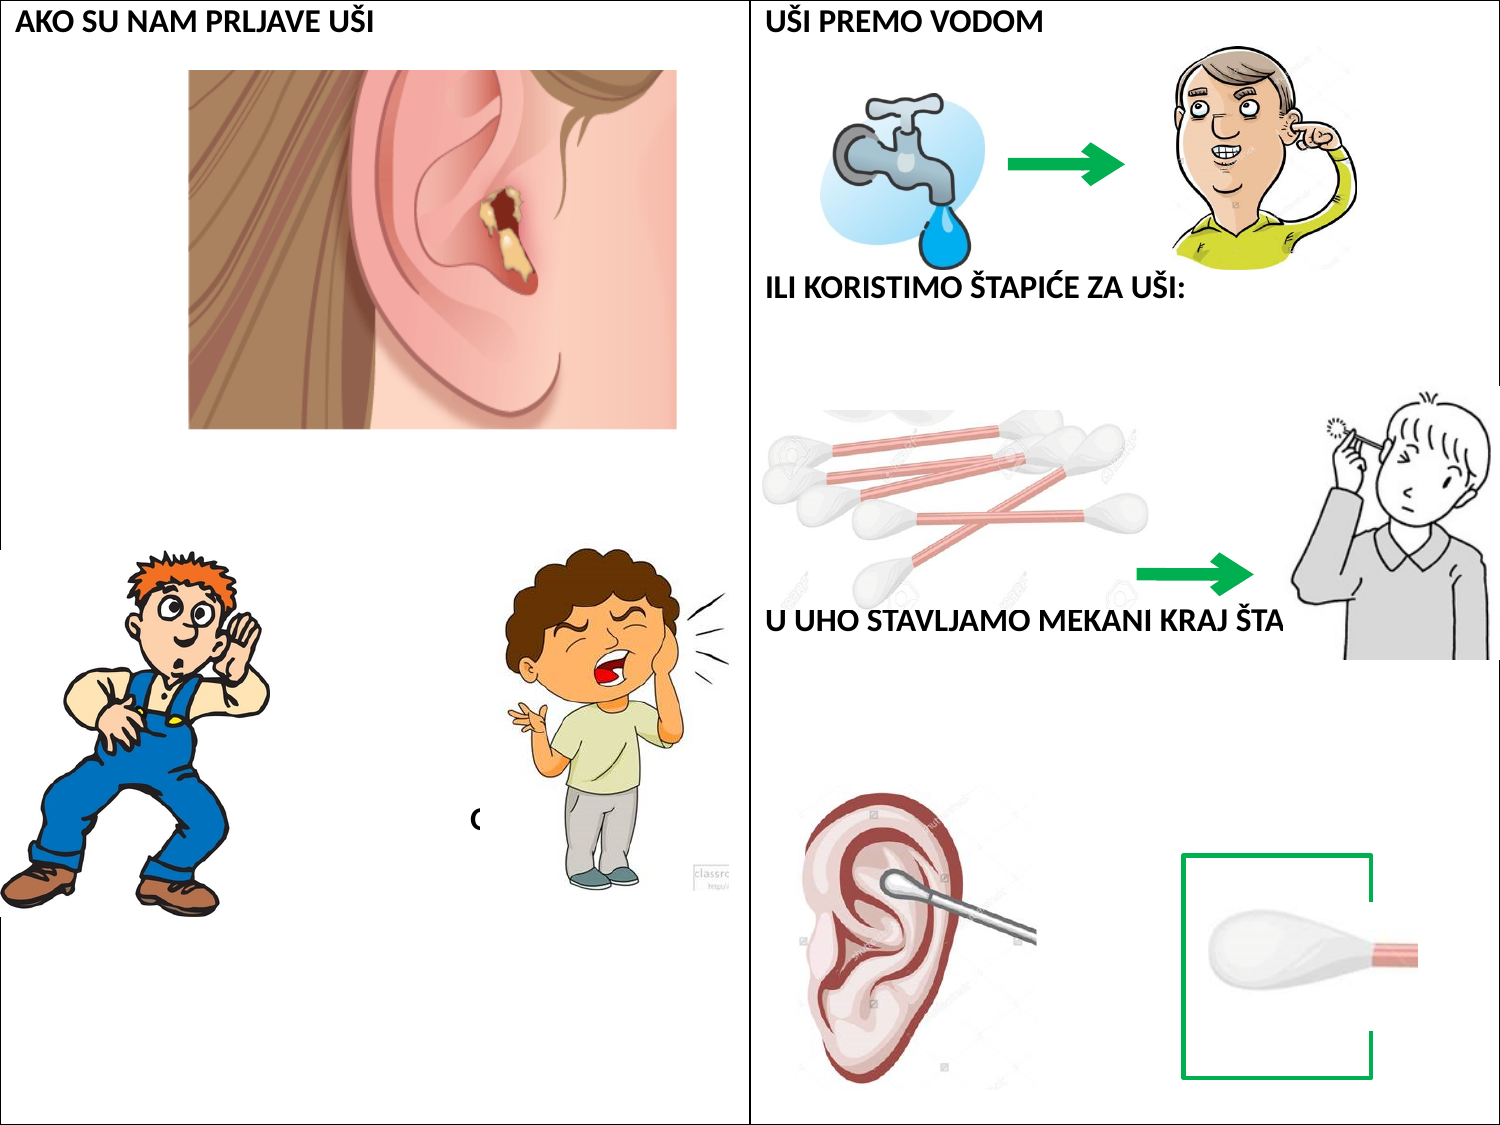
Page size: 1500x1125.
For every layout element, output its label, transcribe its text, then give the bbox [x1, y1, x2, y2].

table_header AKO SU NAM PRLJAVE UŠI NE ČUJEMO OSJEĆAMO BOL [1, 1, 749, 1124]
text_box [1181, 853, 1373, 1080]
picture [796, 784, 1037, 1091]
picture [1171, 46, 1358, 270]
picture [761, 409, 1149, 610]
table_header UŠI PREMO VODOM ILI KORISTIMO ŠTAPIĆE ZA UŠI: PAZI! U UHO STAVLJAMO MEKANI KRAJ ŠTAPIĆA [751, 1, 1499, 1124]
picture [187, 70, 678, 431]
picture [1282, 386, 1500, 660]
picture [480, 527, 729, 891]
picture [0, 550, 270, 917]
picture [820, 93, 986, 270]
picture [1206, 902, 1418, 1031]
